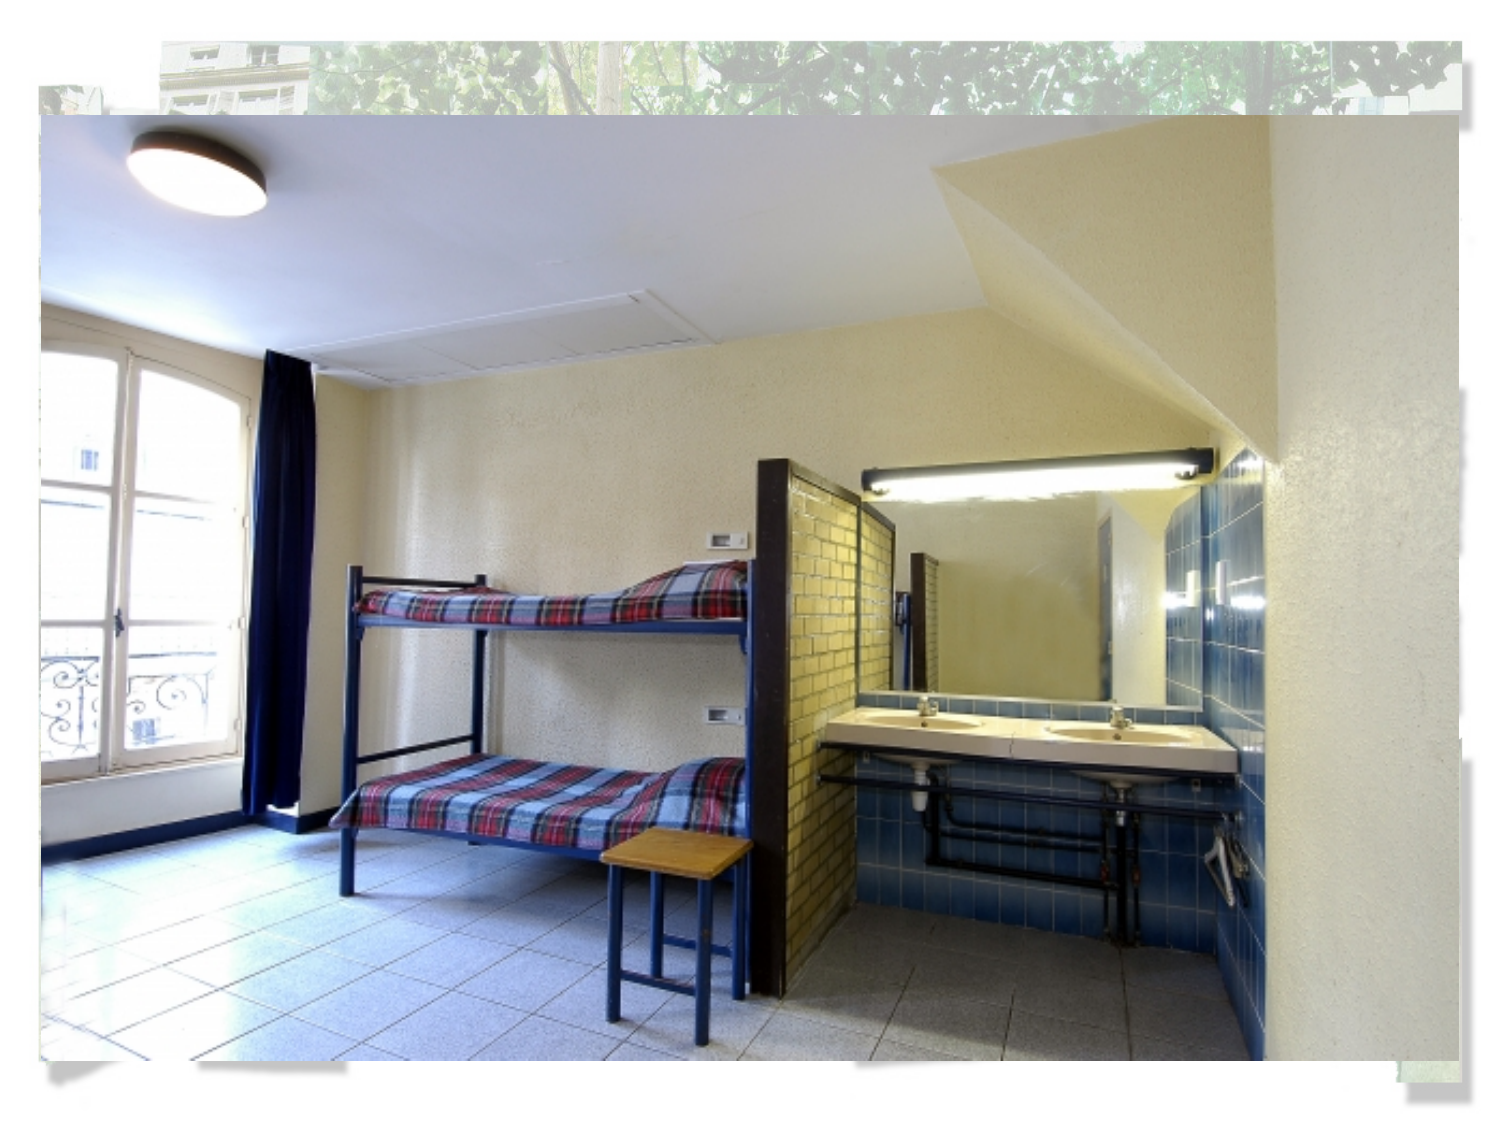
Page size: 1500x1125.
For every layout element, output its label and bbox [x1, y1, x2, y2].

picture [41, 115, 1459, 1062]
